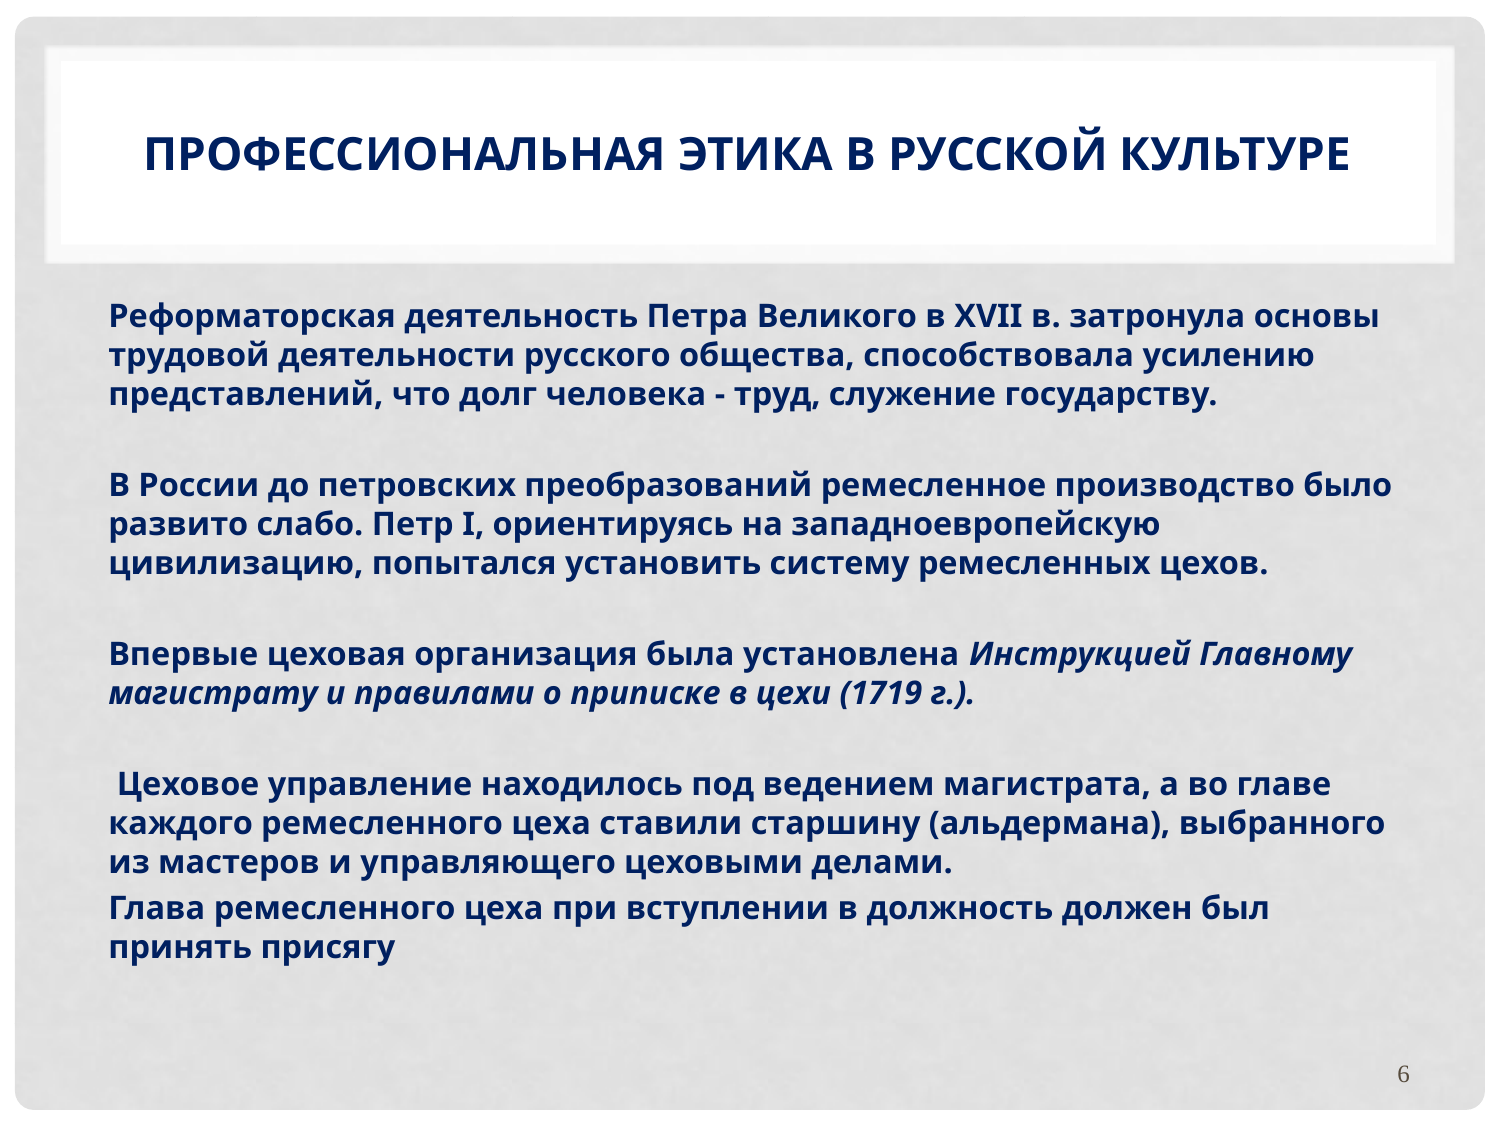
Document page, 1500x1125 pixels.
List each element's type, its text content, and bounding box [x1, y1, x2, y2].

list Реформаторская деятельность Петра Великого в XVII в. затронула основы трудовой деятельности русского общества, способствовала усилению представлений, что долг человека - труд, служение государству. В России до петровских преобразований ремесленное производство было развито слабо. Петр I, ориентируясь на западноевропейскую цивилизацию, попытался установить систему ремесленных цехов. Впервые цеховая организация была установлена Инструкцией Главному магистрату и правилами о приписке в цехи (1719 г.). Цеховое управление находилось под ведением магистрата, а во главе каждого ремесленного цеха ставили старшину (альдермана), выбранного из мастеров и управляющего цеховыми делами. Глава ремесленного цеха при вступлении в должность должен был принять присягу [75, 287, 1425, 1005]
slide_number 6 [1074, 1042, 1425, 1103]
title Профессиональная этика в русской культуре [69, 66, 1425, 238]
